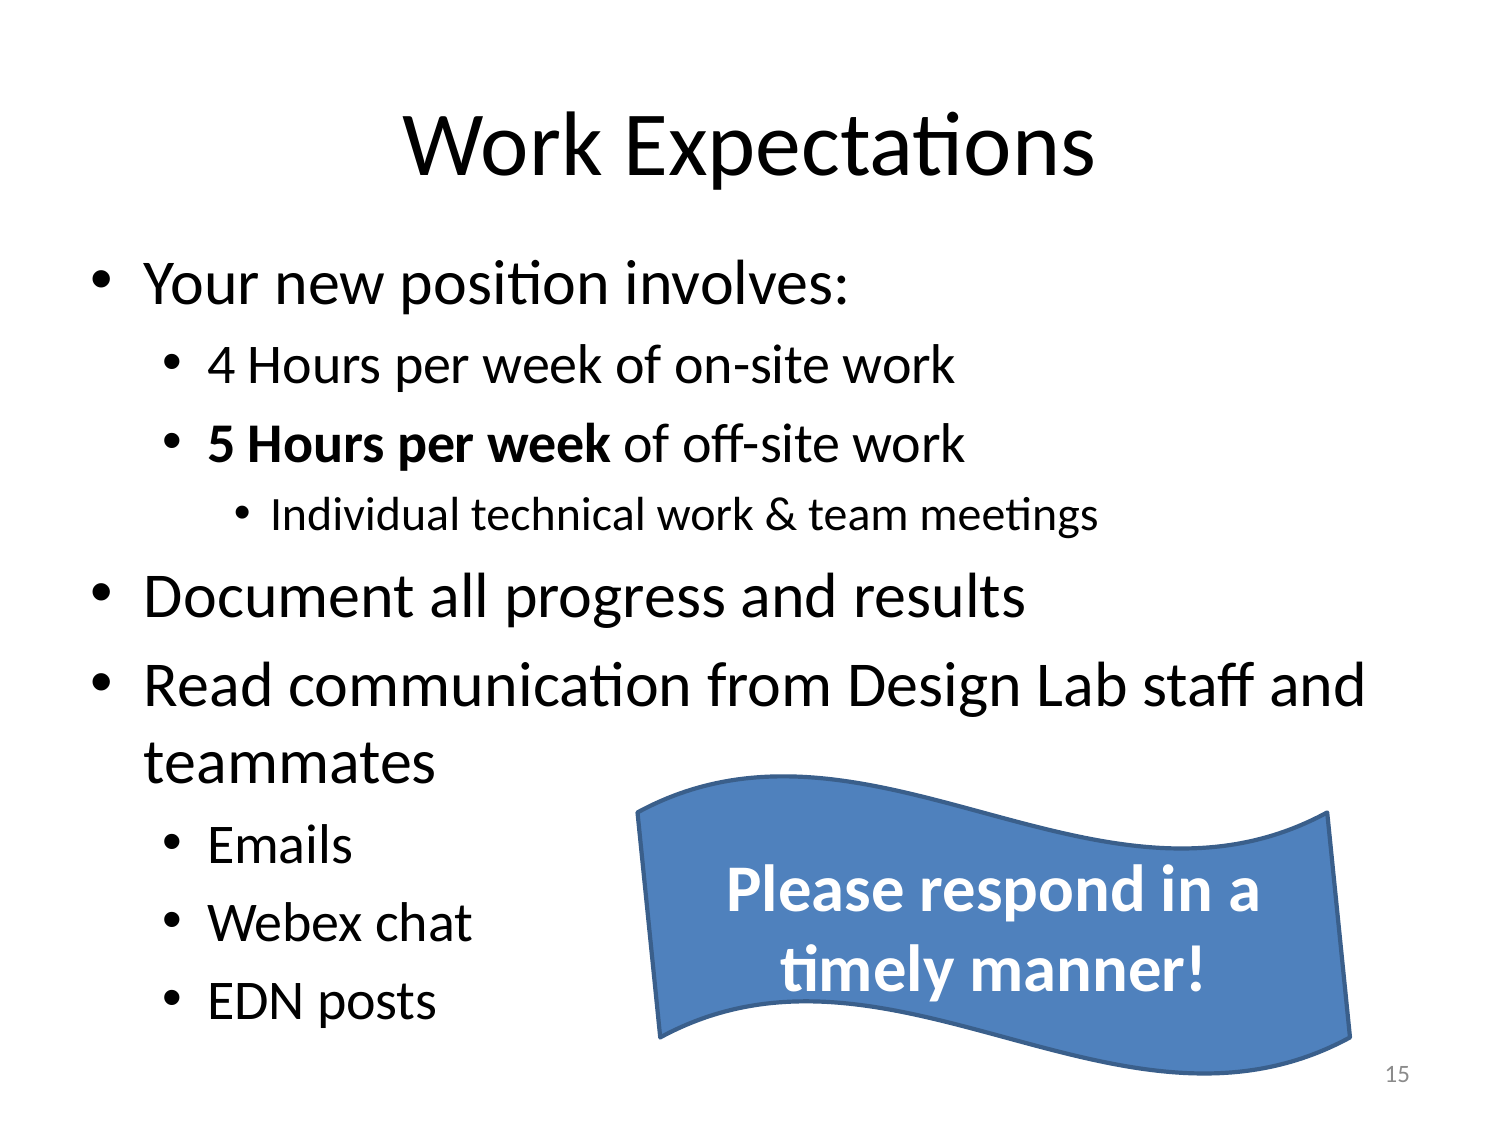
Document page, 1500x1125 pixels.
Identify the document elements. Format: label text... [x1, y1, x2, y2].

list Your new position involves: 4 Hours per week of on-site work 5 Hours per week of off-site work Individual technical work & team meetings Document all progress and results Read communication from Design Lab staff and teammates Emails Webex chat EDN posts [75, 232, 1425, 1043]
text_box Please respond in a timely manner! [635, 774, 1353, 1076]
title Work Expectations [75, 45, 1425, 232]
slide_number 15 [1074, 1042, 1425, 1103]
